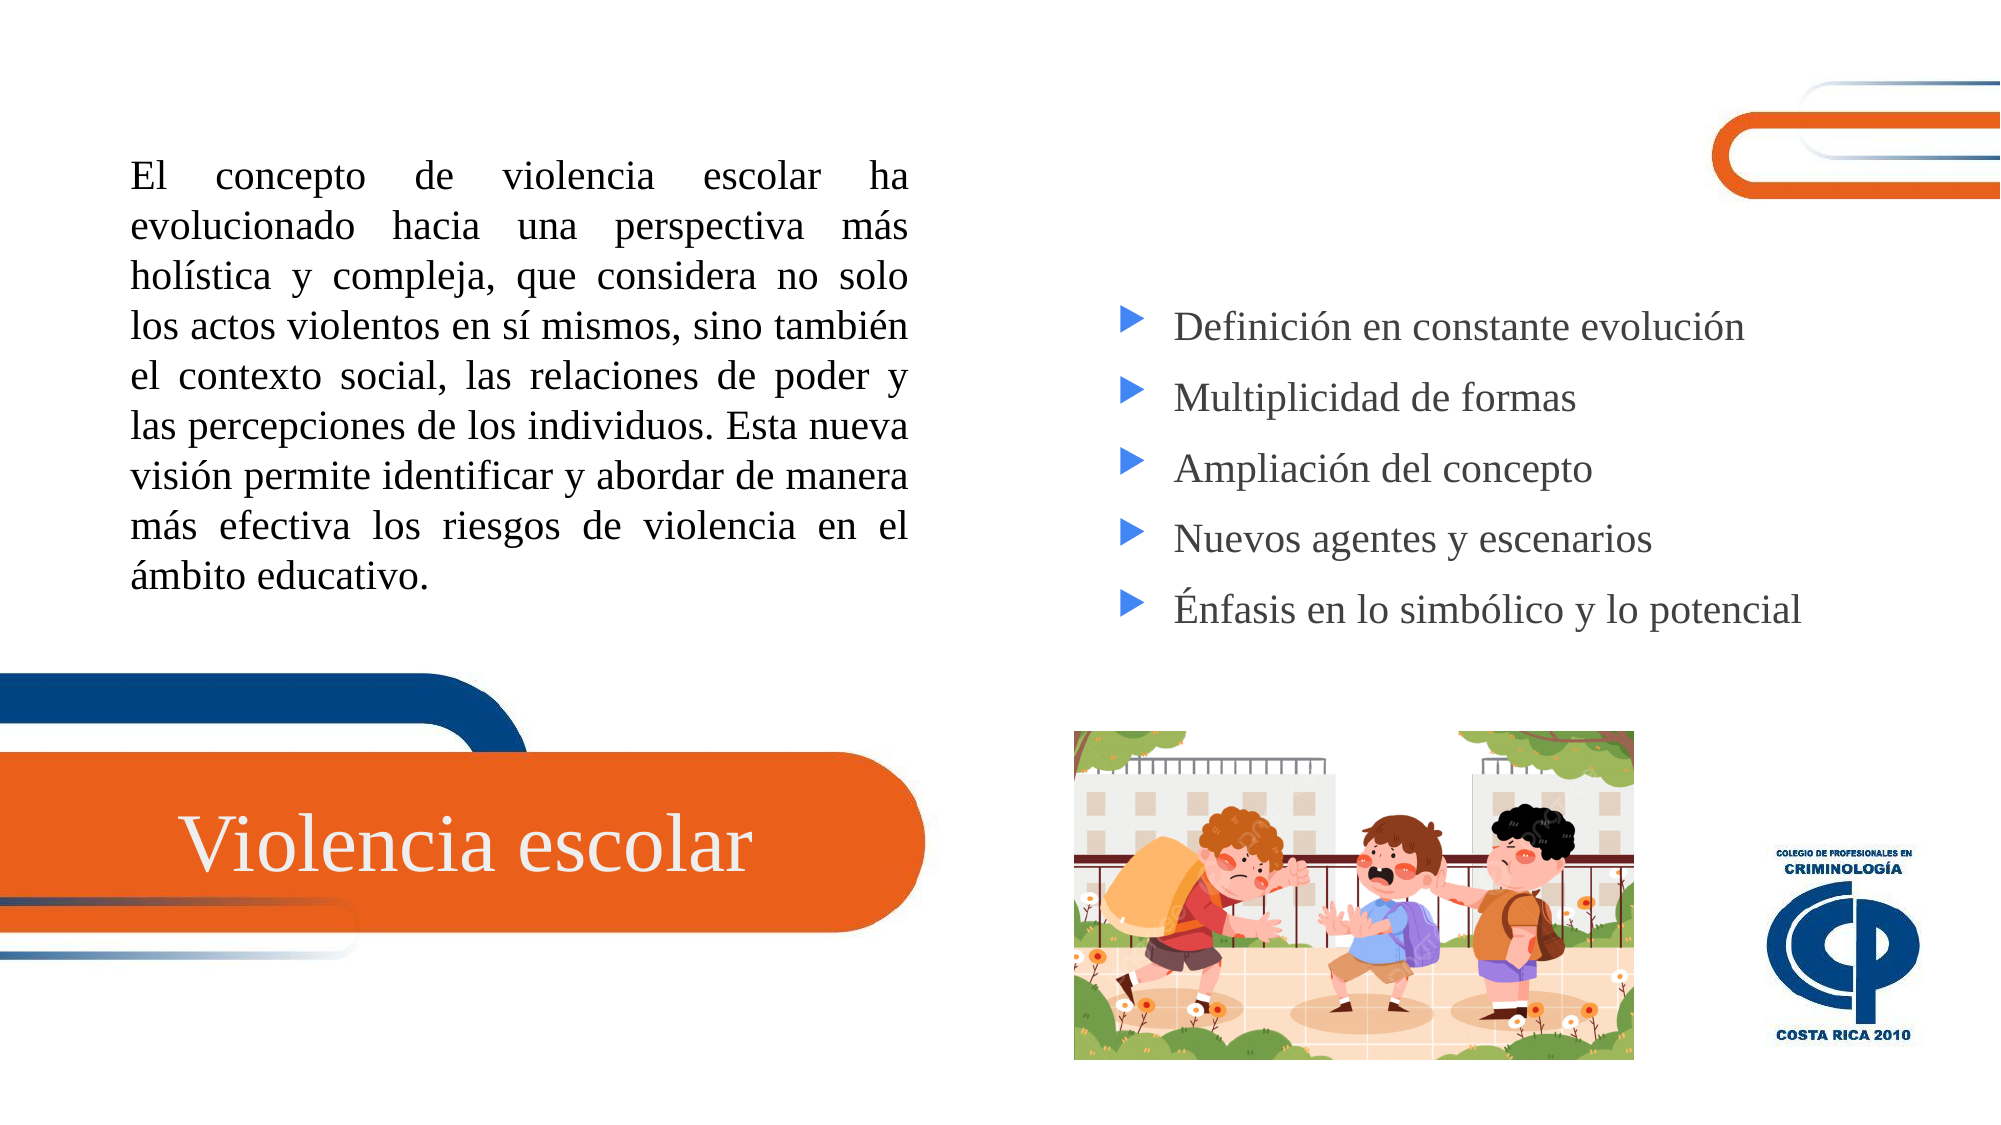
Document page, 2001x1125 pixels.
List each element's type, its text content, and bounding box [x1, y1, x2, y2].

text_box El concepto de violencia escolar ha evolucionado hacia una perspectiva más holística y compleja, que considera no solo los actos violentos en sí mismos, sino también el contexto social, las relaciones de poder y las percepciones de los individuos. Esta nueva visión permite identificar y abordar de manera más efectiva los riesgos de violencia en el ámbito educativo. [115, 140, 925, 606]
text_box Violencia escolar [115, 697, 817, 896]
text_box Definición en constante evolución Multiplicidad de formas Ampliación del concepto Nuevos agentes y escenarios Énfasis en lo simbólico y lo potencial [1102, 162, 2000, 768]
picture [0, 0, 2000, 1125]
